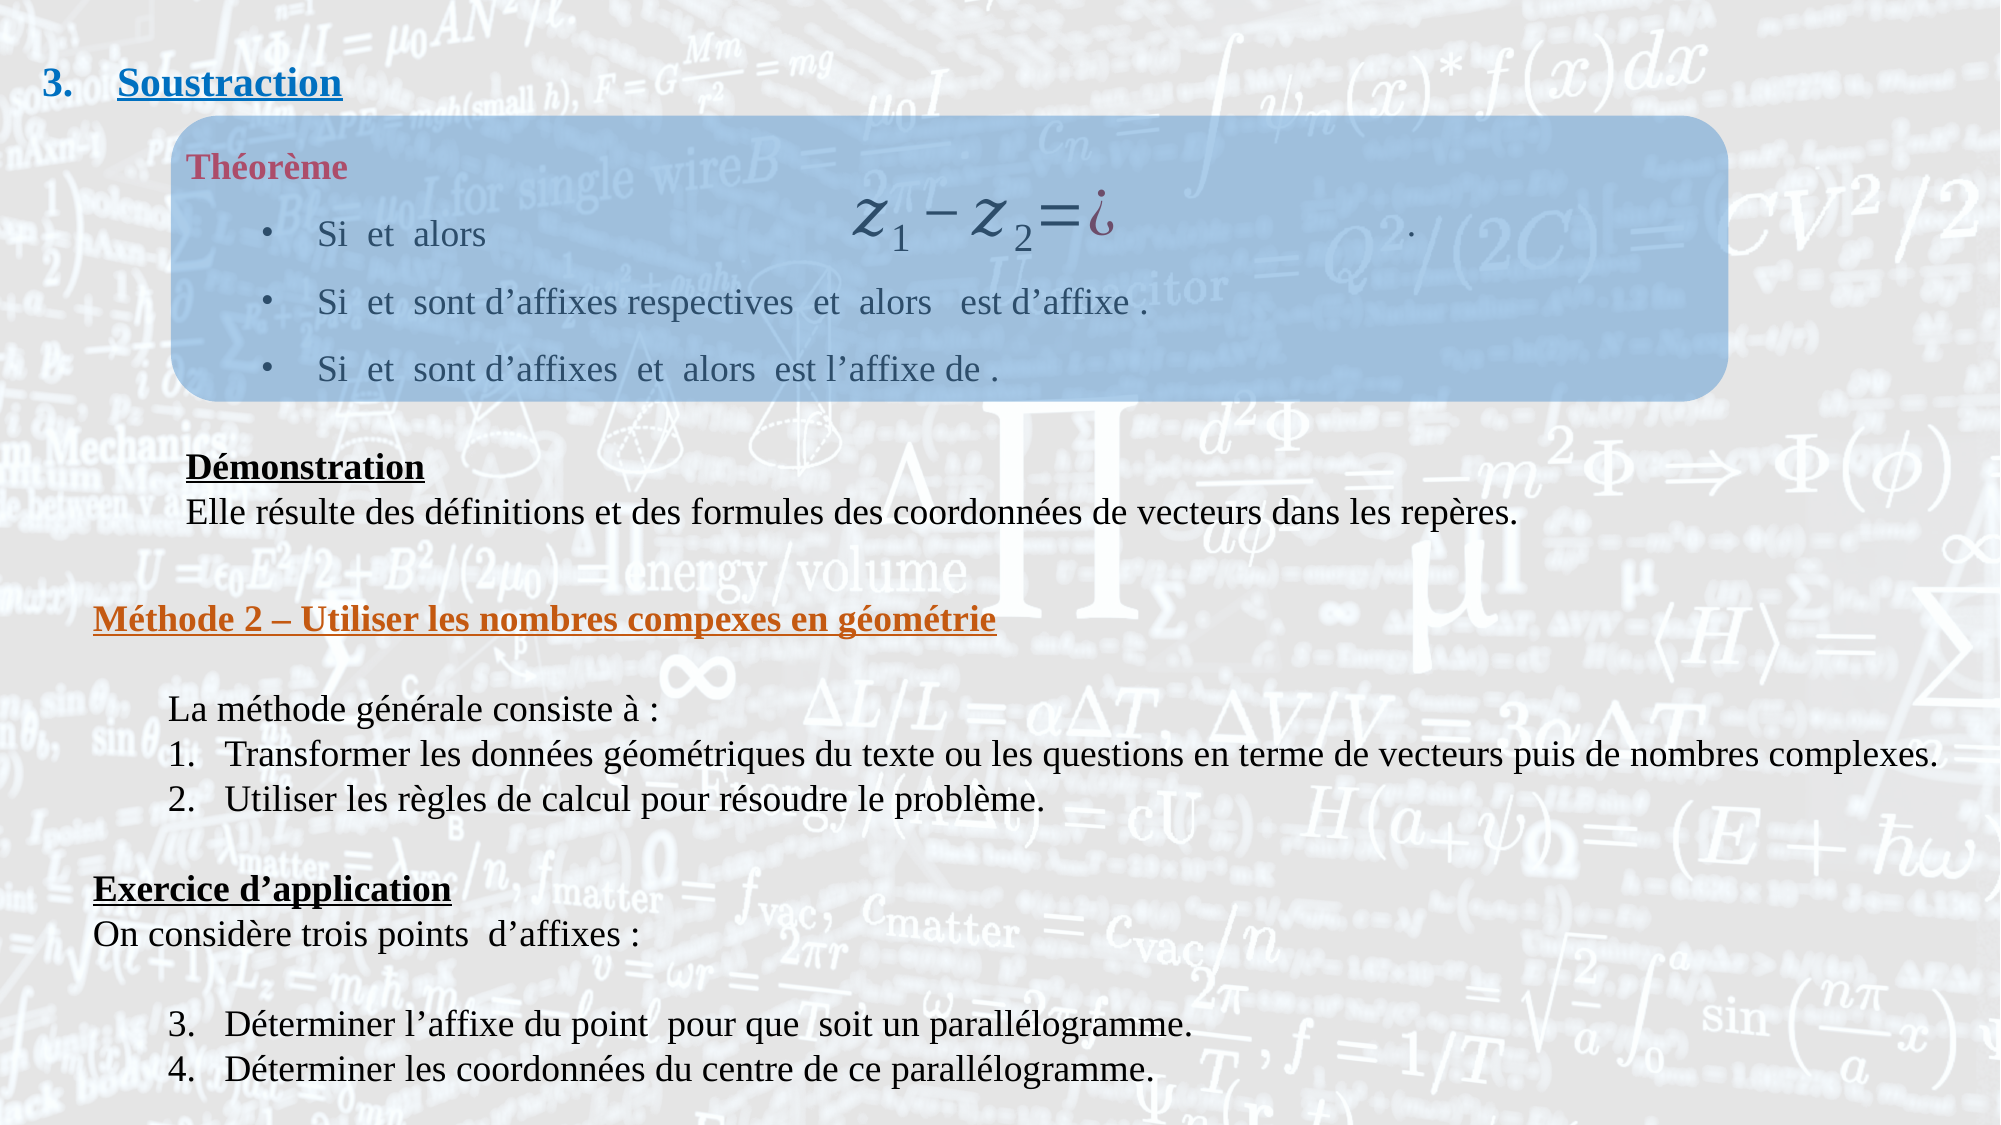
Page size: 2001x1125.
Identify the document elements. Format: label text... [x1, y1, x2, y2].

text_box Soustraction [27, 46, 2000, 202]
text_box Démonstration Elle résulte des définitions et des formules des coordonnées de vecteurs dans les repères. [170, 434, 1590, 539]
text_box [170, 115, 1729, 402]
